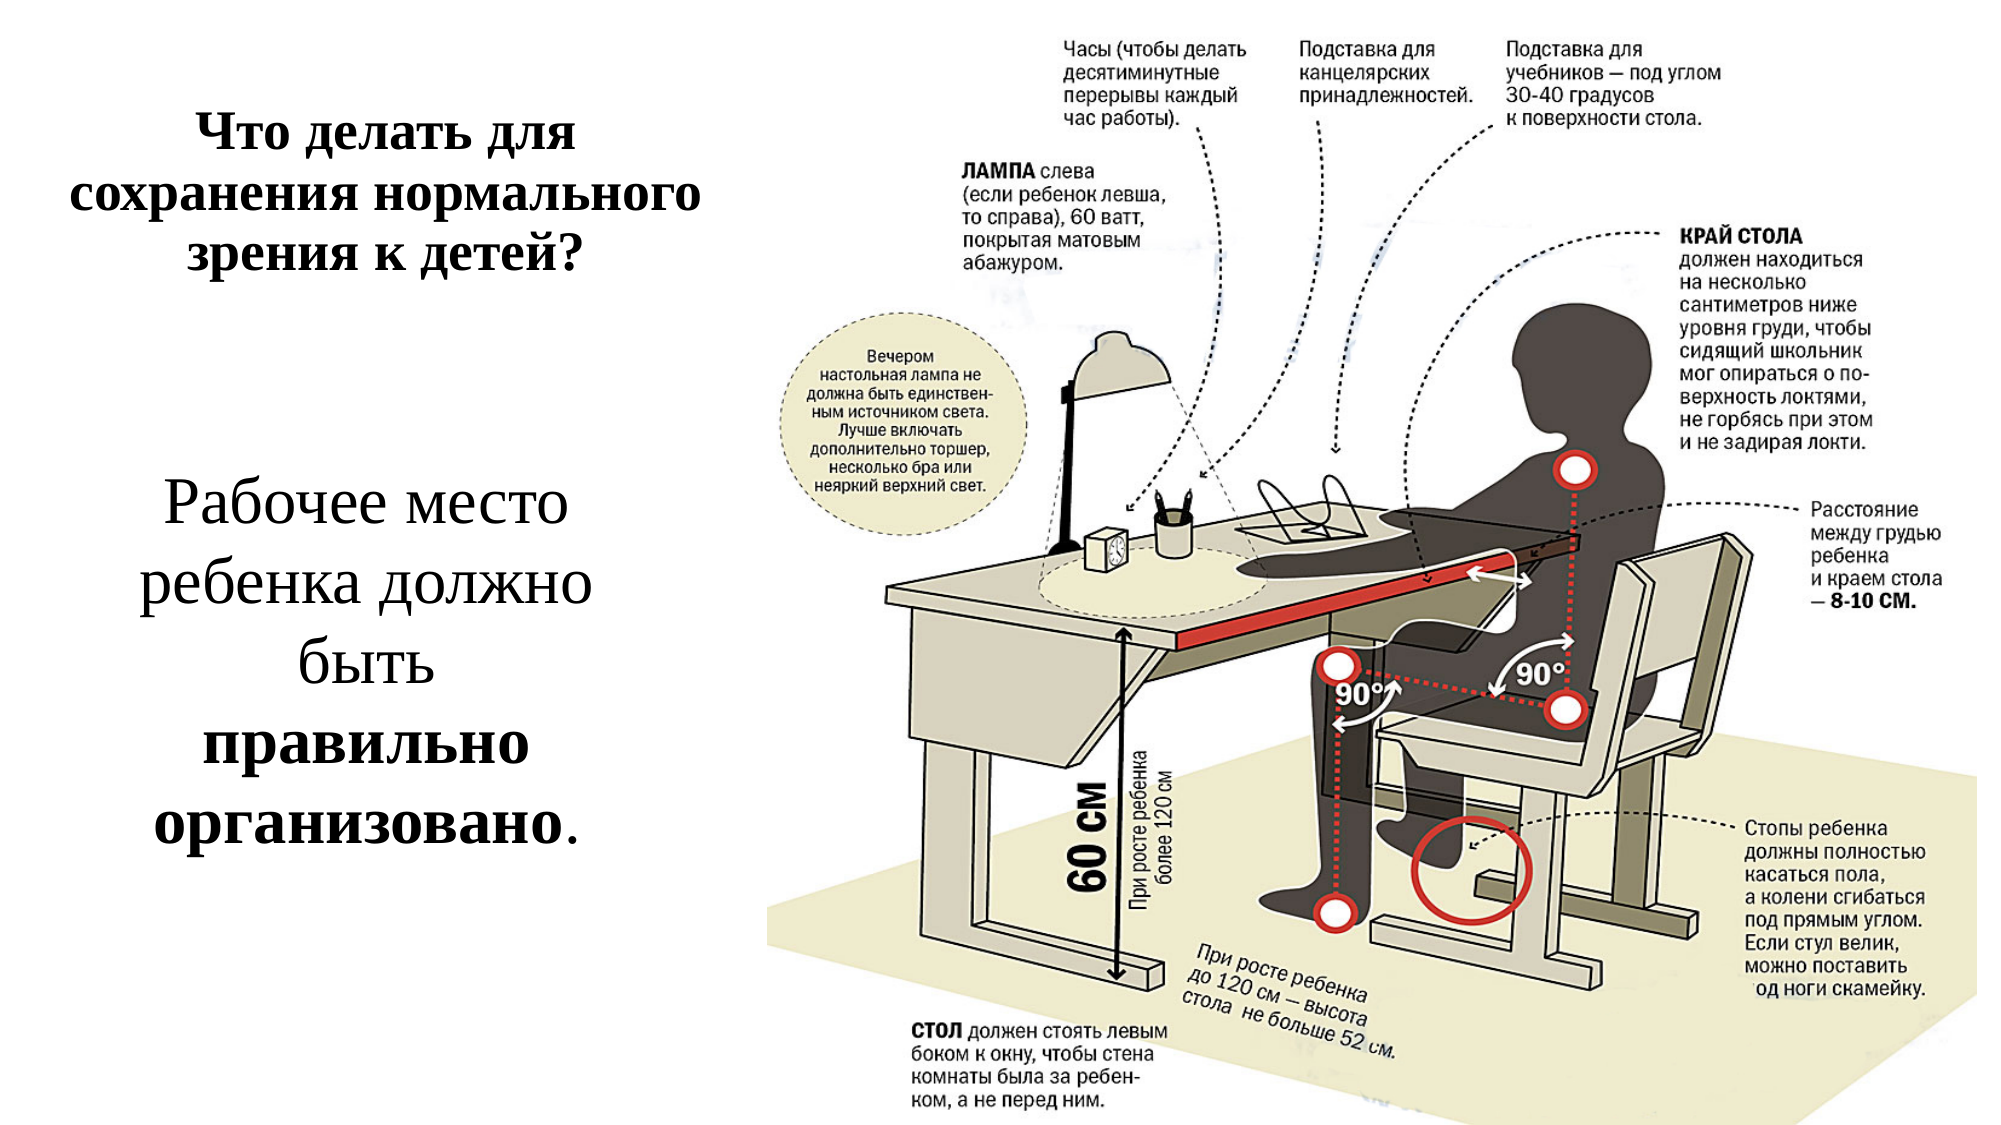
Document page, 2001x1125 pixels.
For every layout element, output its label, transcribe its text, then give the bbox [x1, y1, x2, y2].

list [767, 28, 1977, 1125]
title Что делать для сохранения нормального зрения к детей? [51, 83, 723, 301]
text_box Рабочее место ребенка должно быть правильно организовано. [112, 449, 622, 865]
